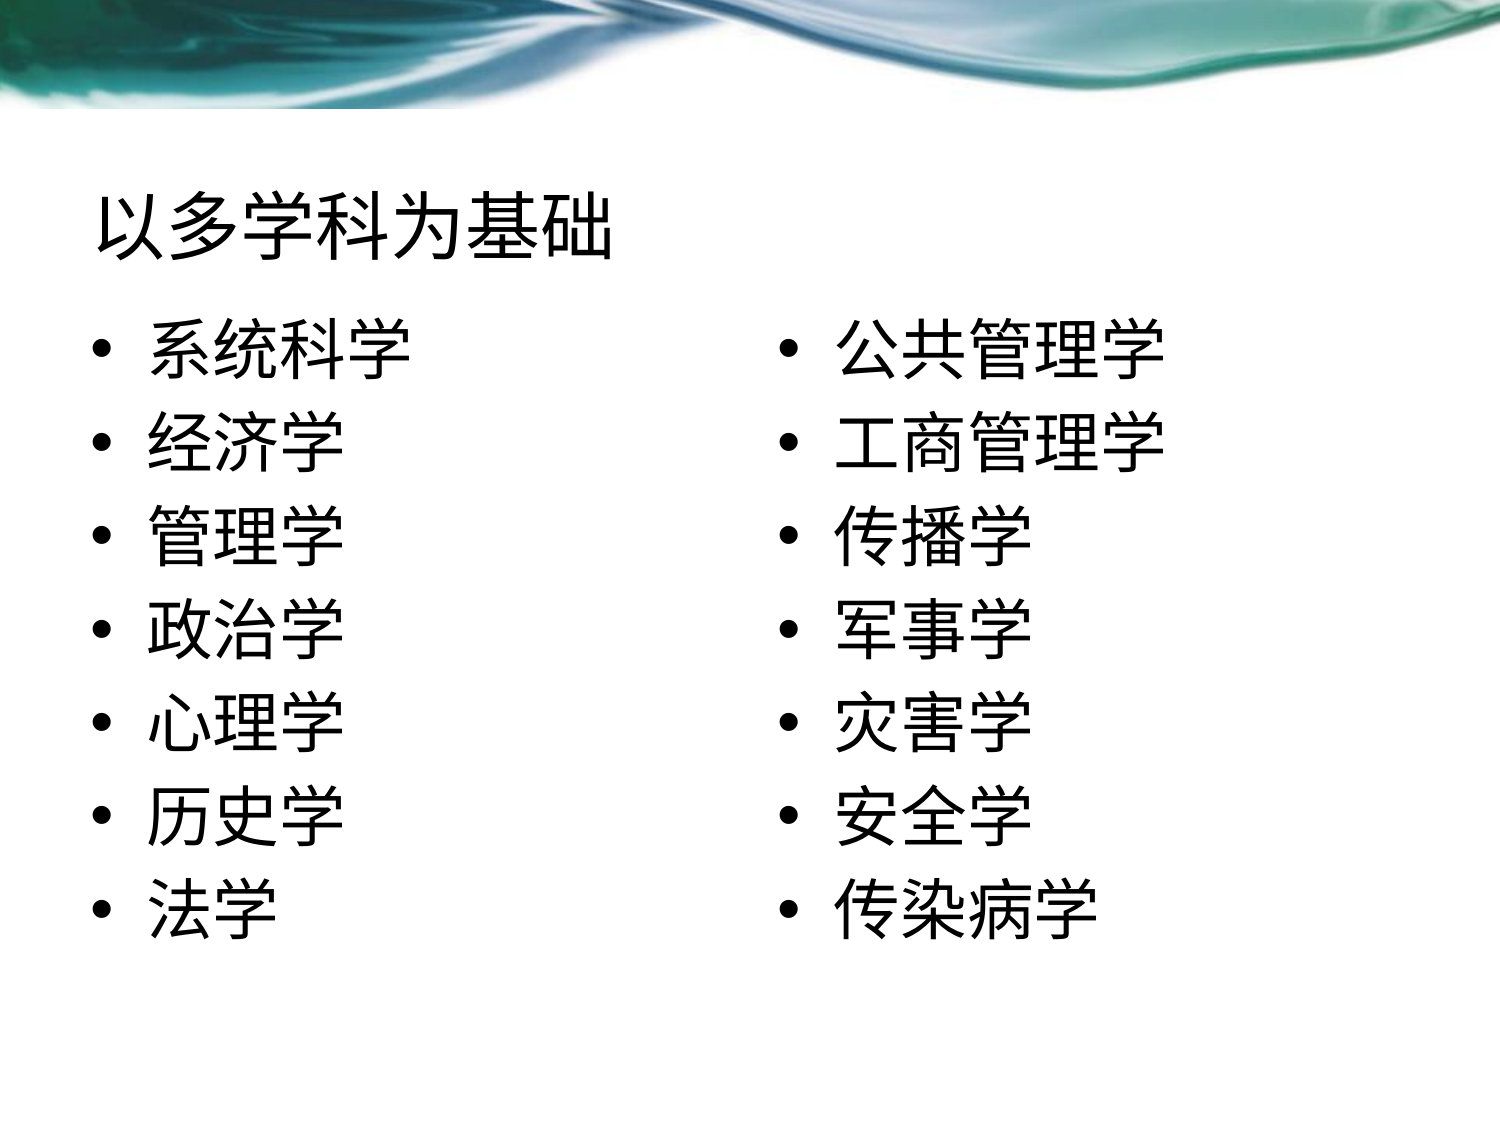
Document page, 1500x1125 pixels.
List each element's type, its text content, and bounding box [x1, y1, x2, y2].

list 公共管理学 工商管理学 传播学 军事学 灾害学 安全学 传染病学 [762, 299, 1425, 1005]
title 以多学科为基础 [75, 149, 1425, 300]
picture [0, 0, 1500, 109]
list 系统科学 经济学 管理学 政治学 心理学 历史学 法学 [75, 299, 738, 1125]
